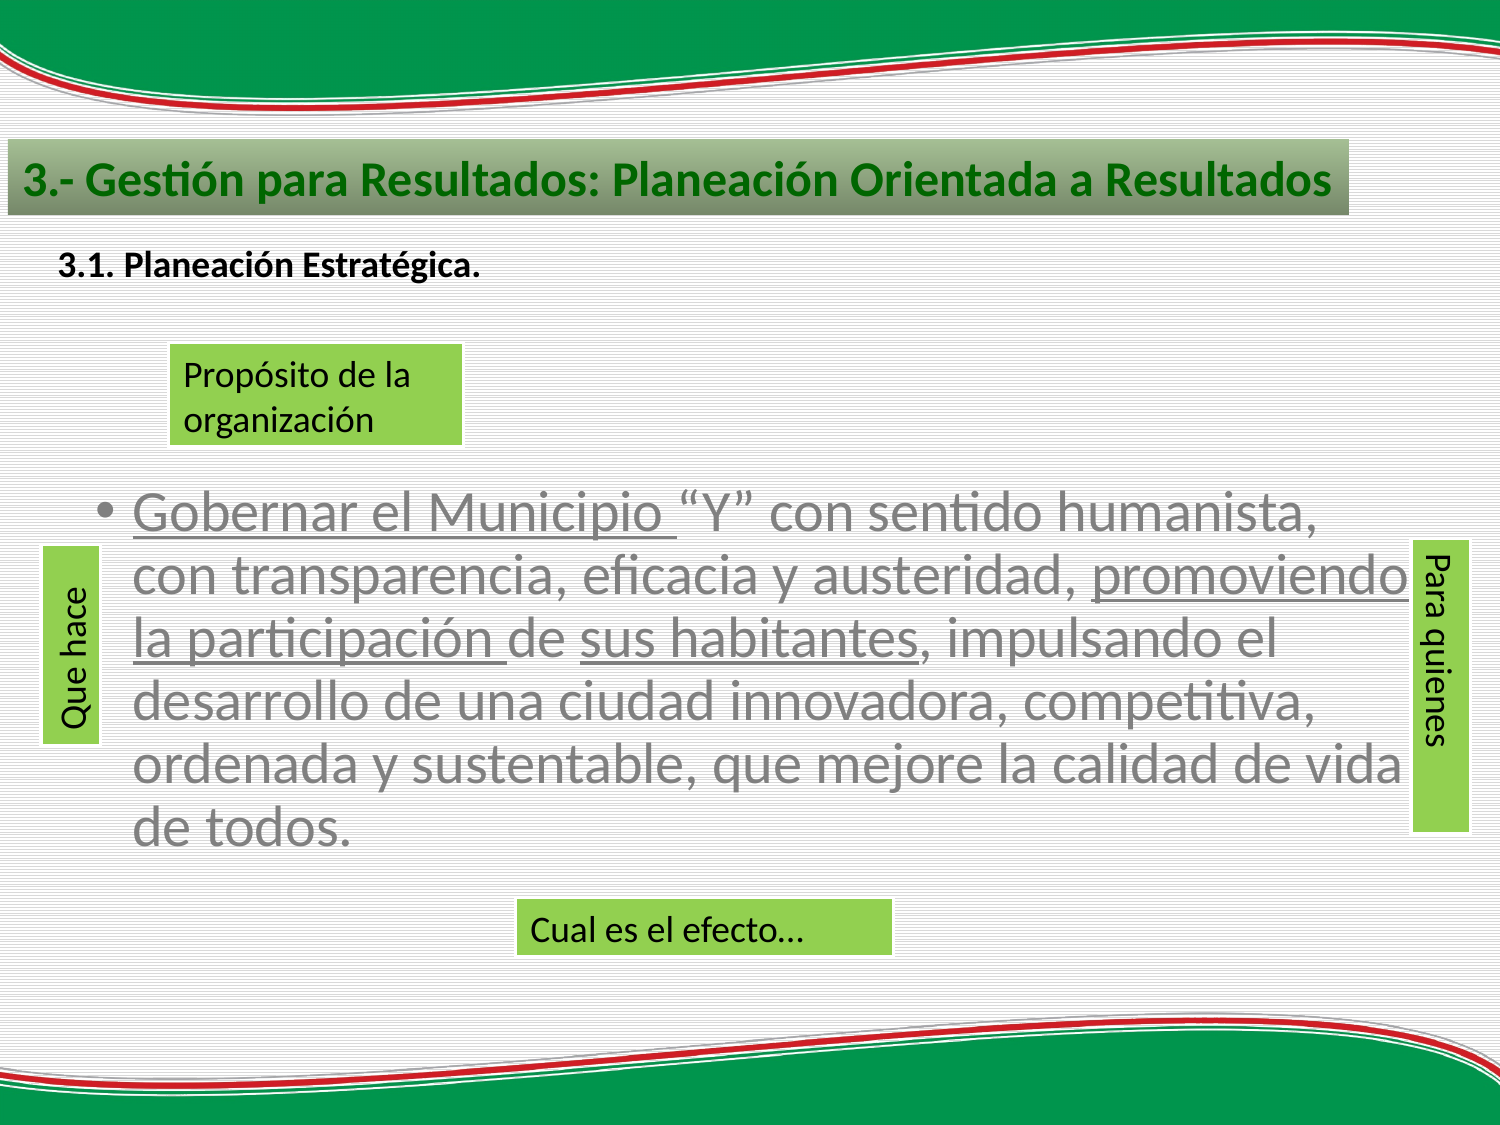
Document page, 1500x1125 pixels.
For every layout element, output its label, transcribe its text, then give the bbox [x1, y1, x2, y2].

picture [0, 0, 1500, 116]
text_box Que hace [39, 543, 102, 747]
text_box Propósito de la organización [167, 341, 465, 448]
text_box 3.1. Planeación Estratégica. [42, 232, 497, 292]
picture [0, 1012, 1500, 1125]
text_box 3.- Gestión para Resultados: Planeación Orientada a Resultados [7, 139, 1349, 215]
list Gobernar el Municipio “Y” con sentido humanista, con transparencia, eficacia y austeridad, promoviendo la participación de sus habitantes, impulsando el desarrollo de una ciudad innovadora, competitiva, ordenada y sustentable, que mejore la calidad de vida de todos. [79, 474, 1430, 898]
text_box Para quienes [1409, 537, 1472, 835]
text_box Cual es el efecto… [514, 896, 895, 958]
